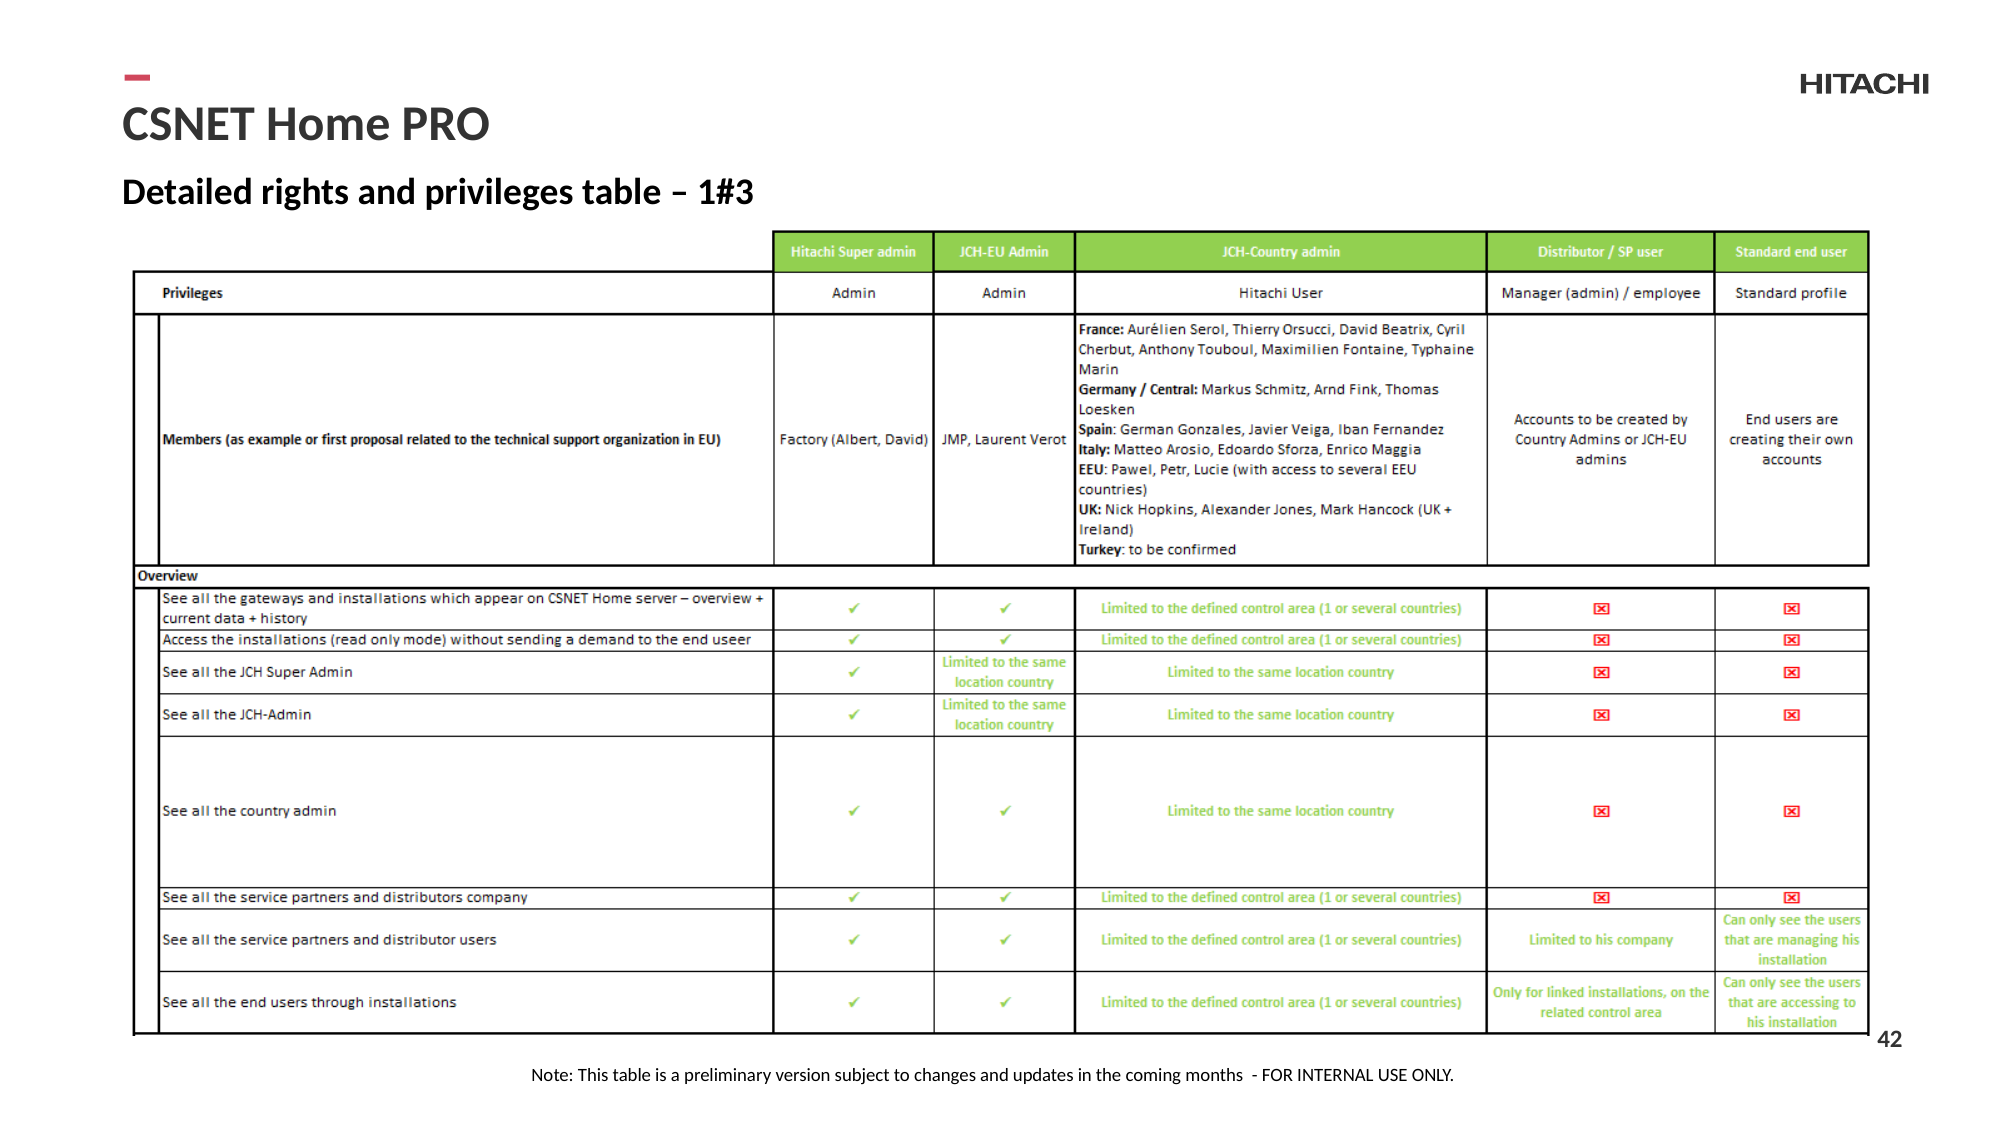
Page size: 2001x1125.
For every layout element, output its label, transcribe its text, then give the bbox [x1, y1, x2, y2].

text_box Detailed rights and privileges table – 1#3 [107, 160, 1459, 220]
text_box Note: This table is a preliminary version subject to changes and updates in the coming months - FOR INTERNAL USE ONLY. [516, 1055, 1484, 1093]
picture [129, 223, 1871, 1036]
slide_number 42 [1862, 1014, 1958, 1075]
title CSNET Home PRO [107, 89, 1748, 161]
